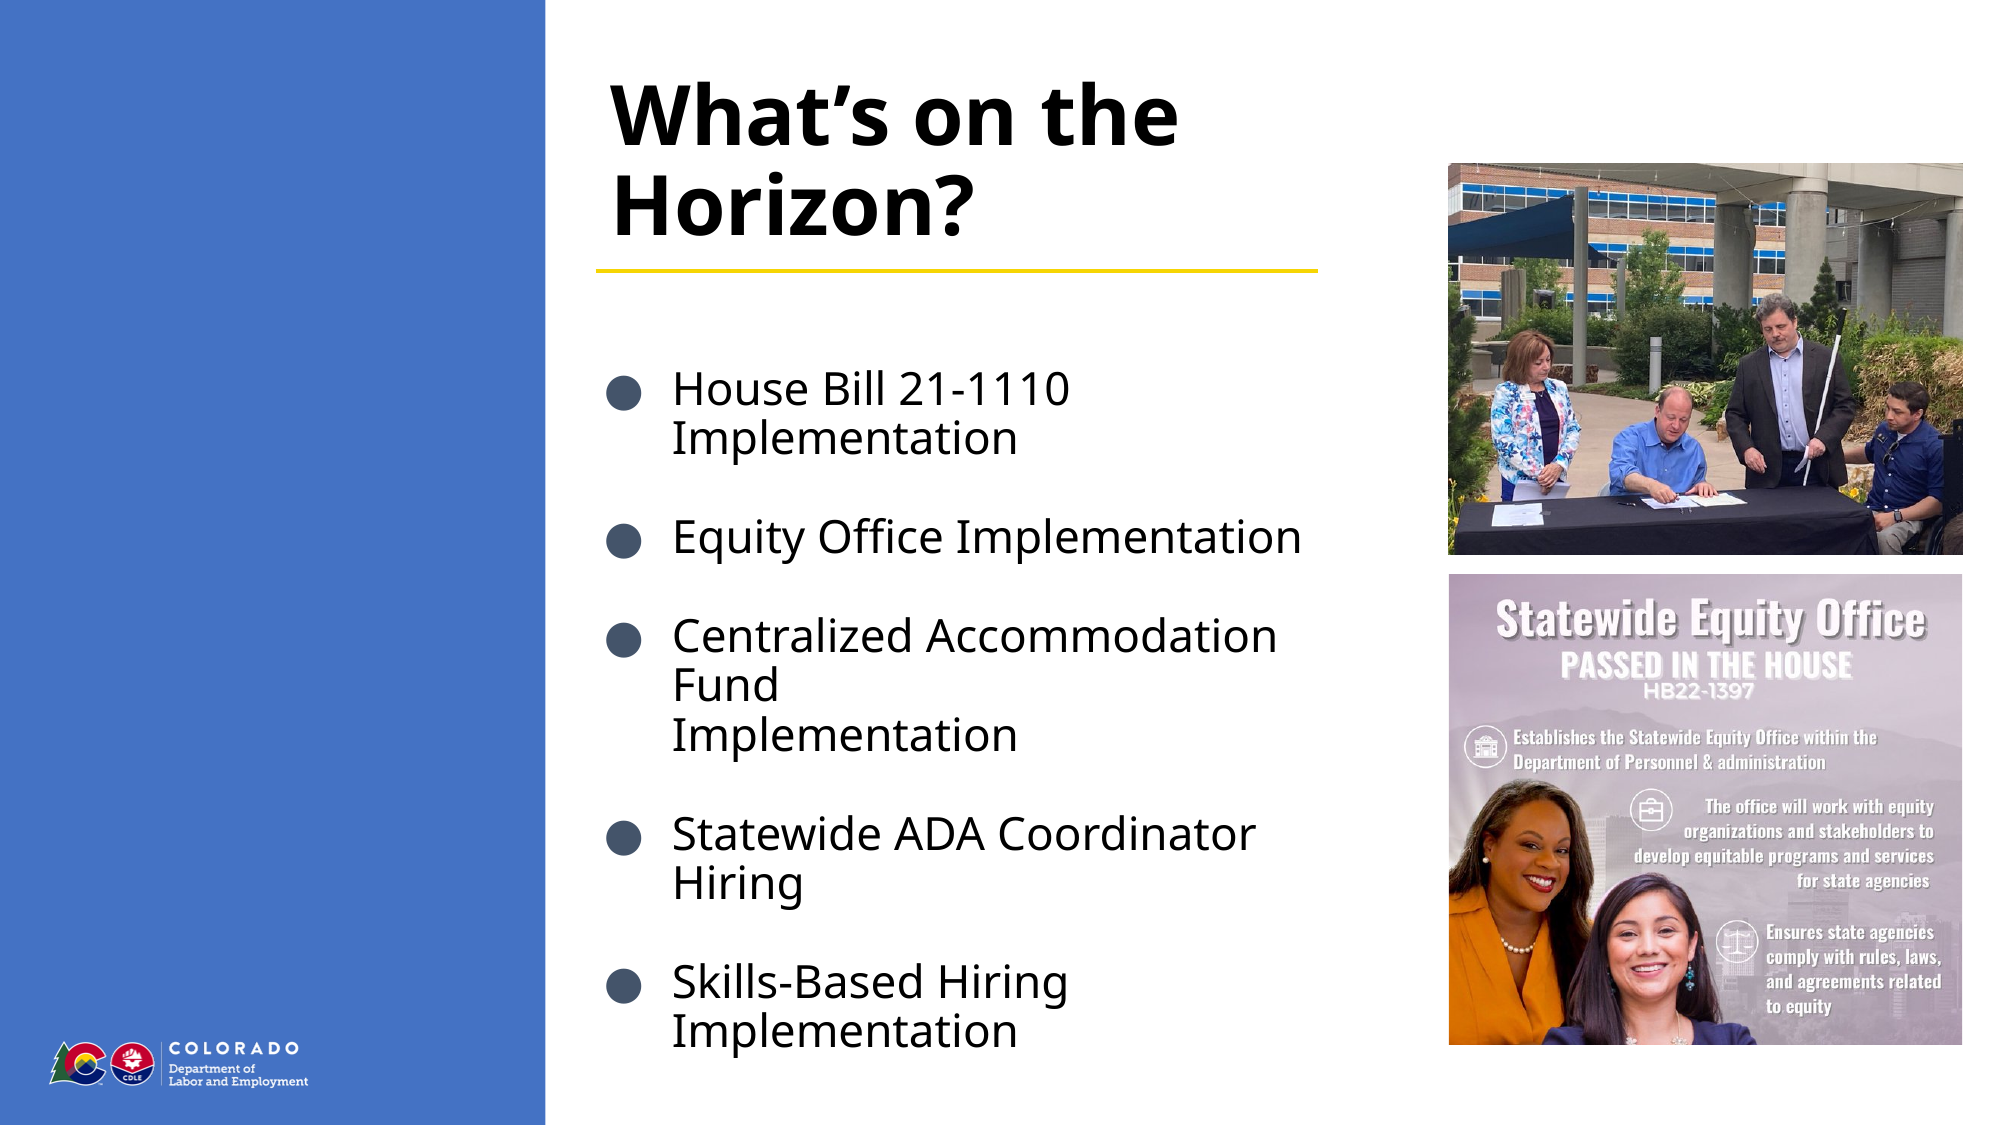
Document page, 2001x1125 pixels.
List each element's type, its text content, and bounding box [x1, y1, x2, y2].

title What’s on the Horizon? [595, 77, 1804, 261]
picture [48, 1040, 309, 1089]
picture [1448, 163, 1963, 555]
list House Bill 21-1110 Implementation Equity Office Implementation Centralized Accommodation Fund Implementation Statewide ADA Coordinator Hiring Skills-Based Hiring Implementation [456, 303, 1413, 973]
picture [1448, 574, 1963, 1045]
